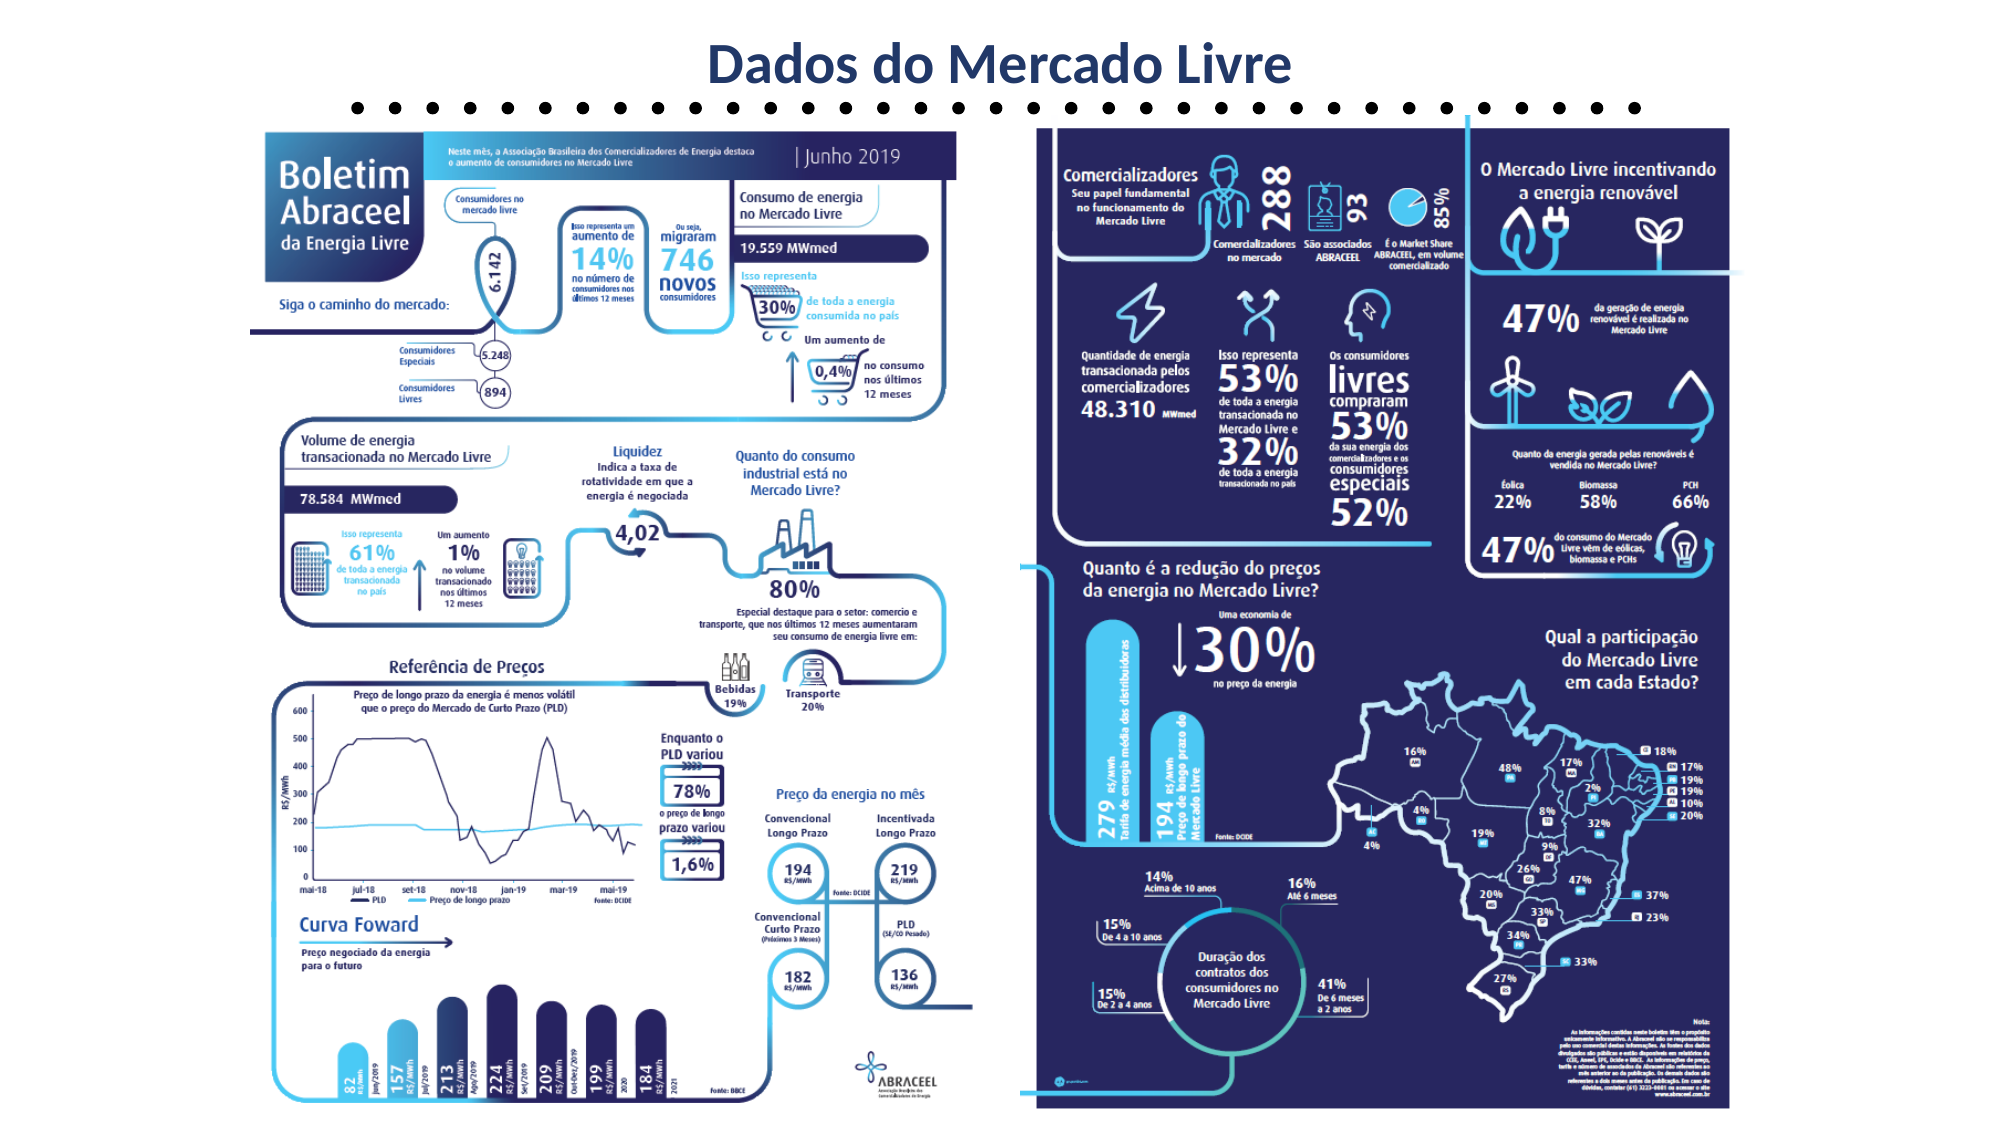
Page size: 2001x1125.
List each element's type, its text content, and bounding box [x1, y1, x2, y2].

picture [1020, 115, 1745, 1124]
text_box Dados do Mercado Livre [0, 7, 2000, 100]
picture [250, 116, 973, 1124]
